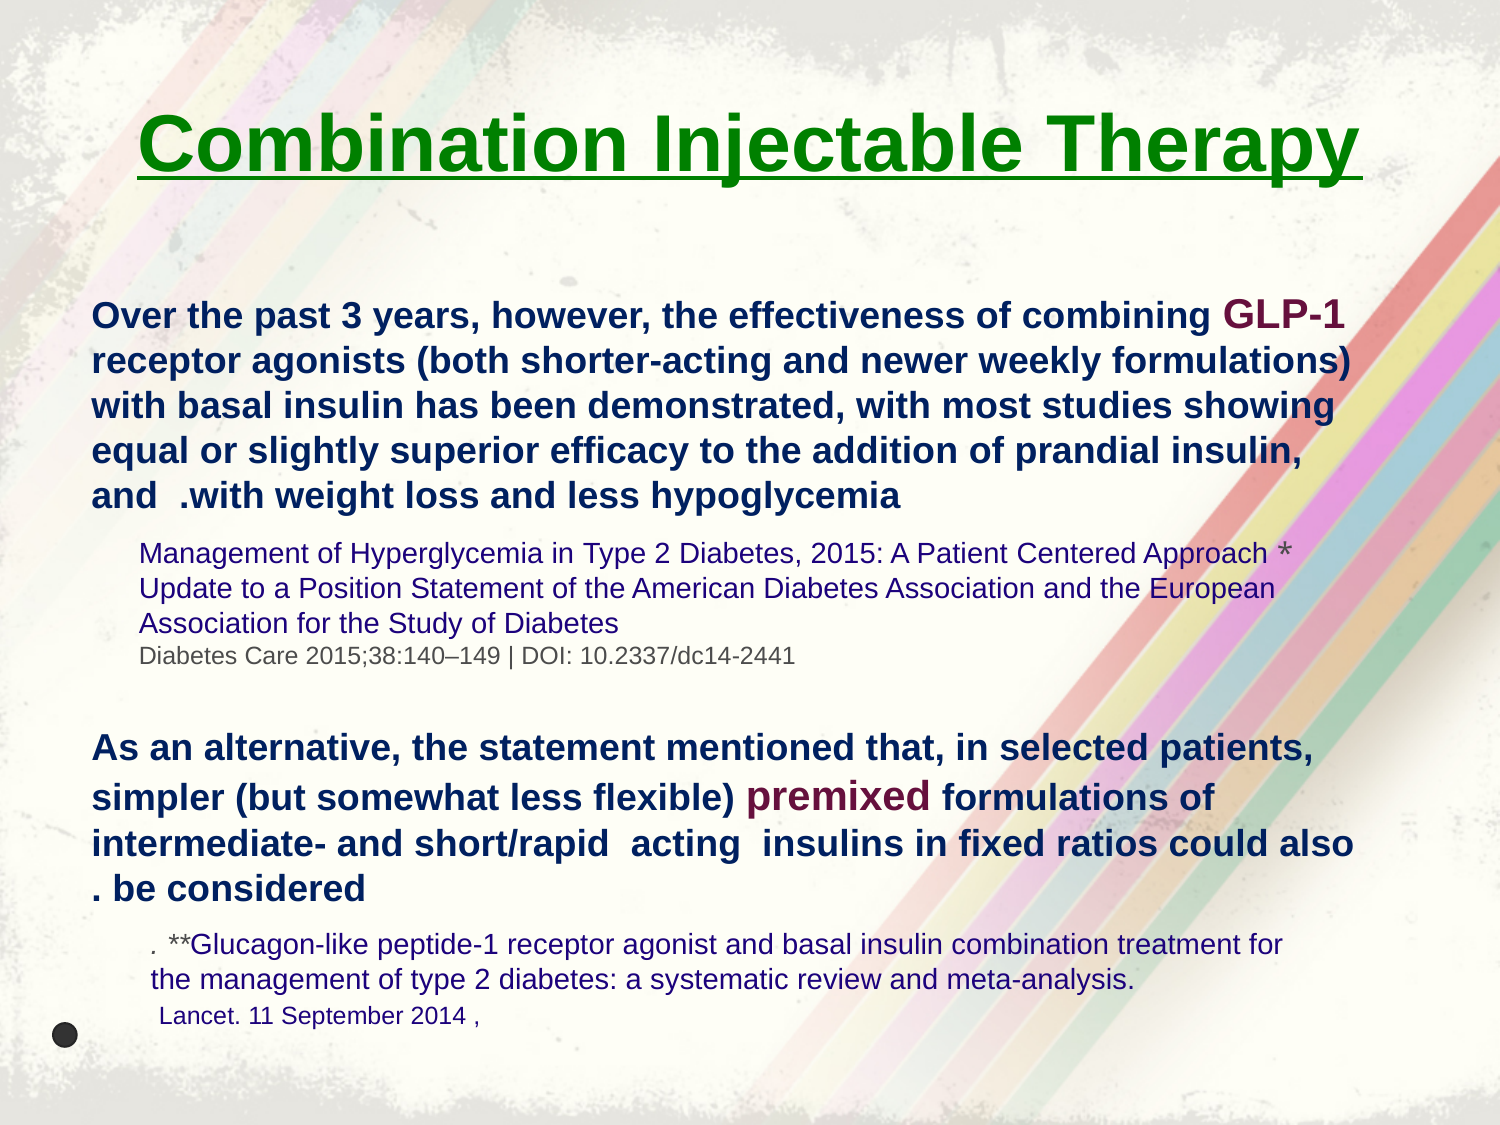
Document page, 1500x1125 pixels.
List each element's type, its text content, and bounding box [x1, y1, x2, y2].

title Combination Injectable Therapy [75, 45, 1425, 233]
text_box As an alternative, the statement mentioned that, in selected patients, simpler (but somewhat less flexible) premixed formulations of intermediate- and short/rapid acting insulins in fixed ratios could also . be considered [76, 716, 1388, 916]
text_box . **Glucagon-like peptide-1 receptor agonist and basal insulin combination treatment for the management of type 2 diabetes: a systematic review and meta-analysis. Lancet. 11 September 2014 , [135, 917, 1329, 1038]
text_box [51, 1022, 78, 1048]
picture [0, 0, 1500, 1125]
text_box Over the past 3 years, however, the effectiveness of combining GLP-1 receptor agonists (both shorter-acting and newer weekly formulations) with basal insulin has been demonstrated, with most studies showing equal or slightly superior efficacy to the addition of prandial insulin, and .with weight loss and less hypoglycemia [76, 278, 1436, 524]
text_box * Management of Hyperglycemia in Type 2 Diabetes, 2015: A Patient Centered Approach Update to a Position Statement of the American Diabetes Association and the European Association for the Study of Diabetes Diabetes Care 2015;38:140–149 | DOI: 10.2337/dc14-2441 [123, 527, 1400, 677]
